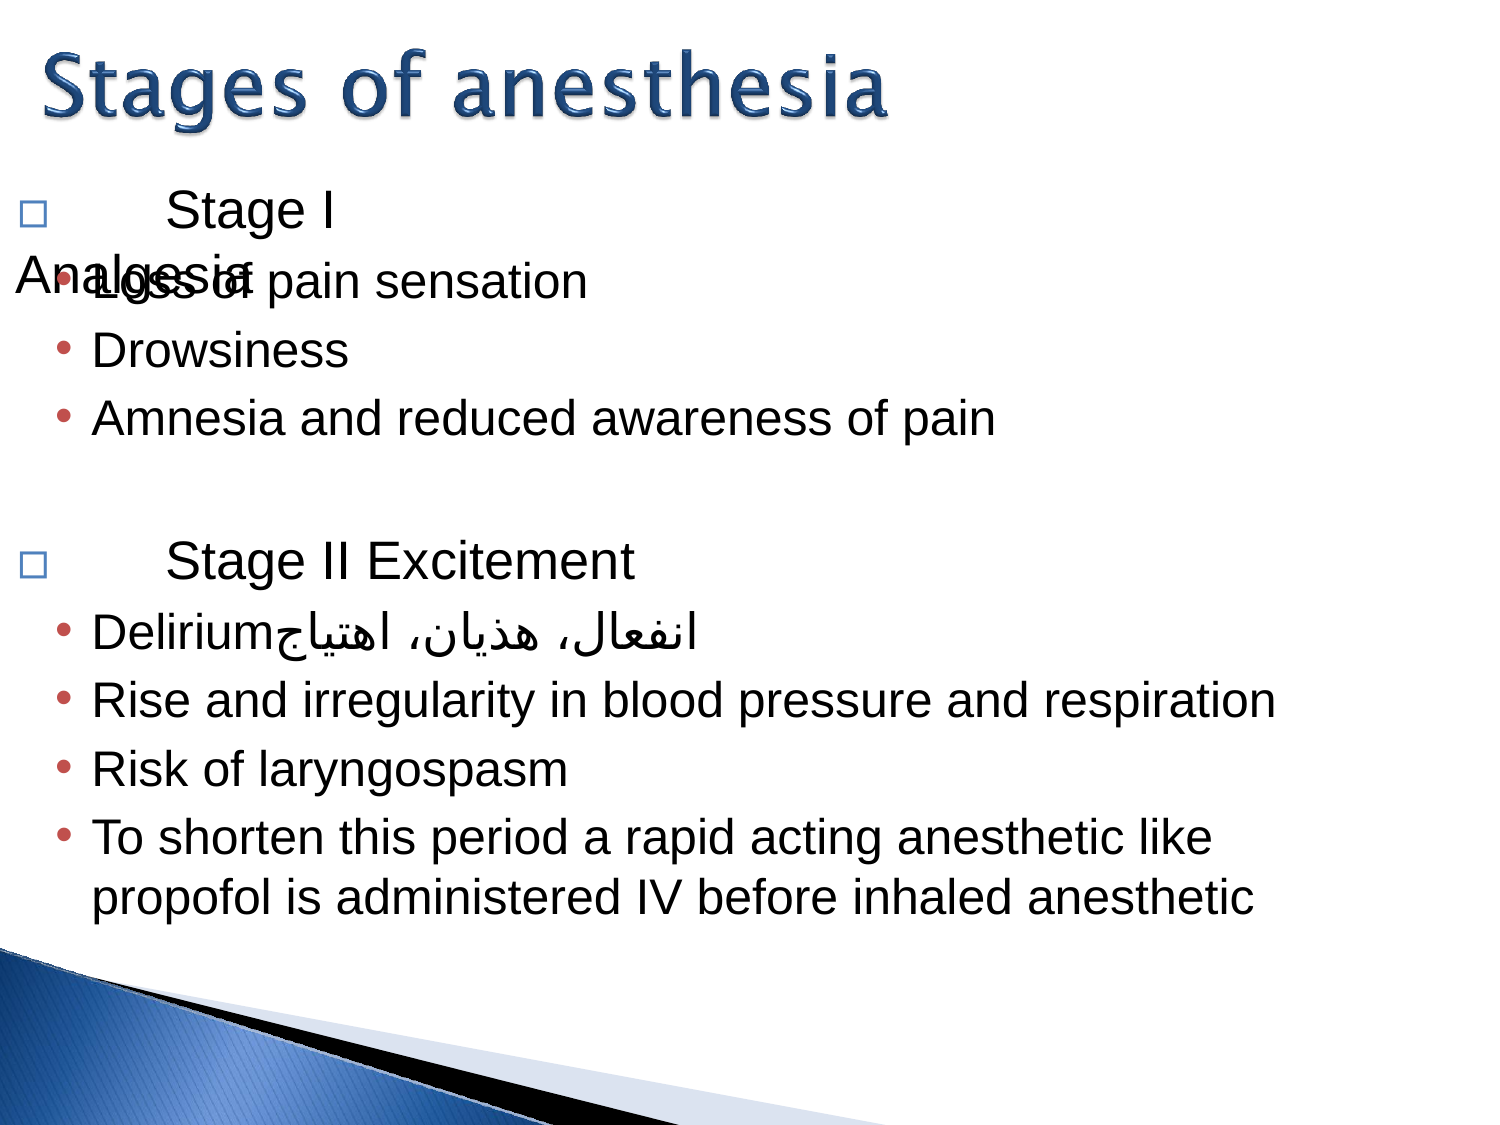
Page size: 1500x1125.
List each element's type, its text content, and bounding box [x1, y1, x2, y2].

picture [0, 15, 970, 203]
picture [0, 948, 558, 1125]
title ▫ Stage I Analgesia [12, 172, 505, 238]
text_box Loss of pain sensation Drowsiness Amnesia and reduced awareness of pain ▫ Stage II Excitement Deliriumانفعال، هذيان، اهتياج Rise and irregularity in blood pressure and respiration Risk of laryngospasm To shorten this period a rapid acting anesthetic like propofol is administered IV before inhaled anesthetic [12, 238, 1410, 925]
